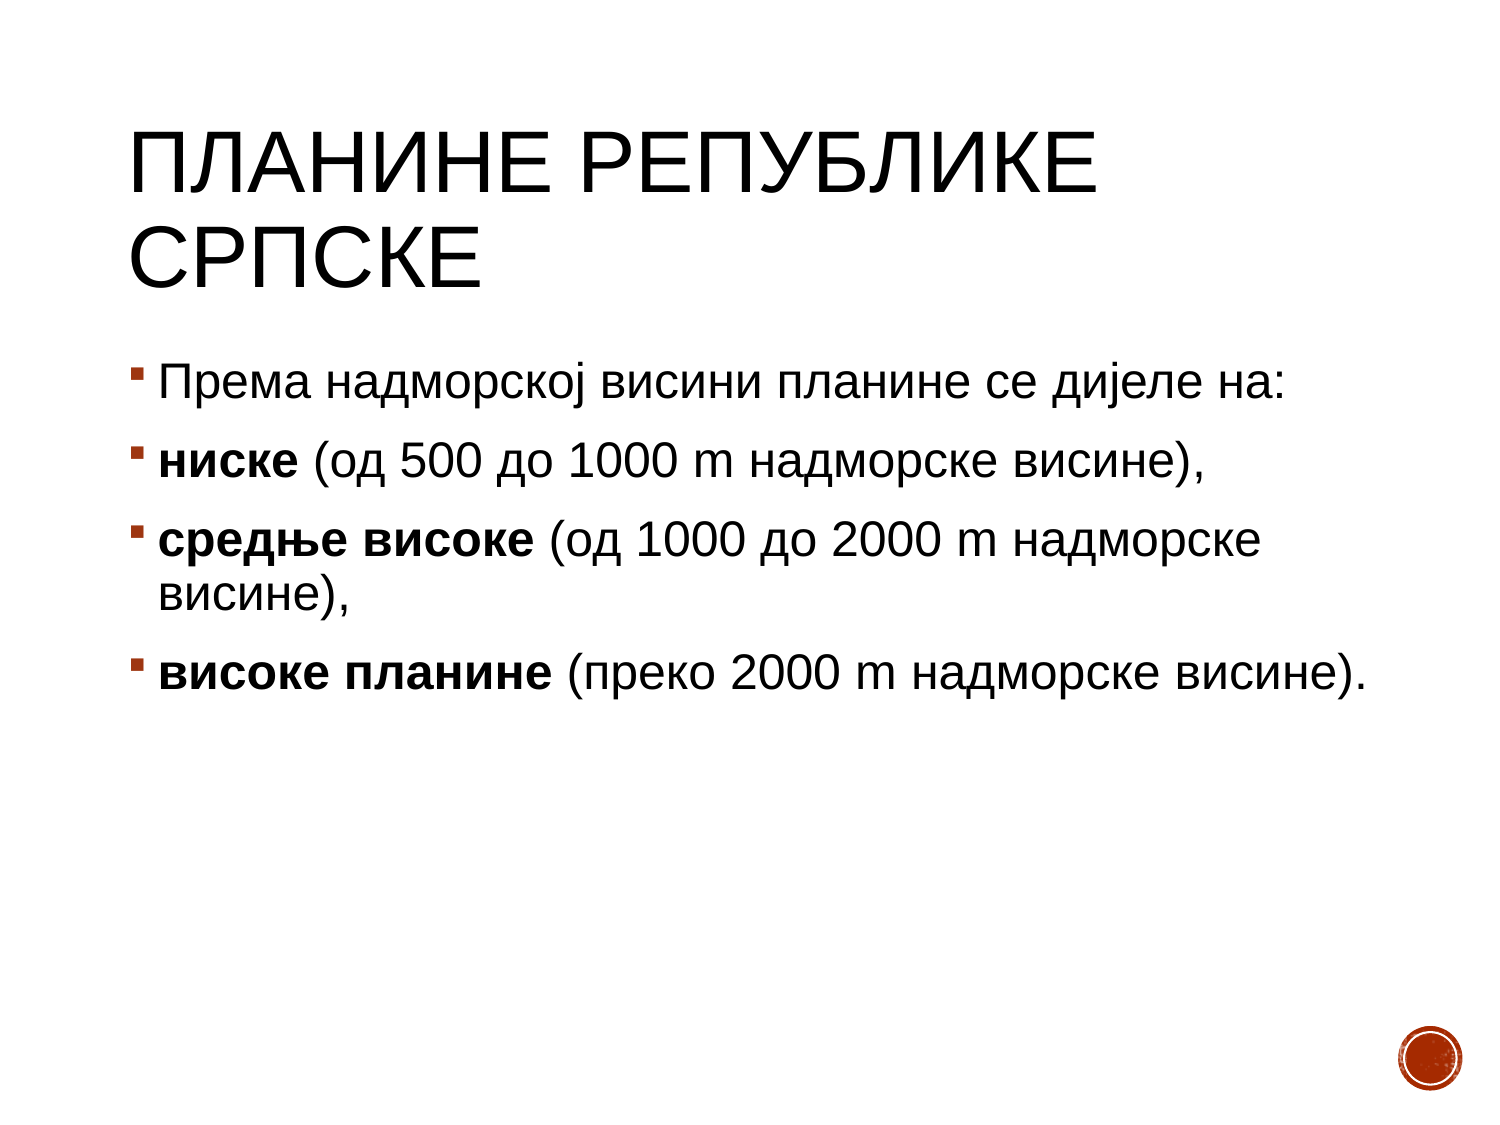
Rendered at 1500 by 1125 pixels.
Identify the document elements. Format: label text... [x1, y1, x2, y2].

title Планине Републике Српске [112, 79, 1388, 344]
list Према надморској висини планине се дијеле на: ниске (од 500 до 1000 m надморске висине), средње високе (од 1000 до 2000 m надморске висине), високе планине (преко 2000 m надморске висине). [112, 348, 1388, 1013]
